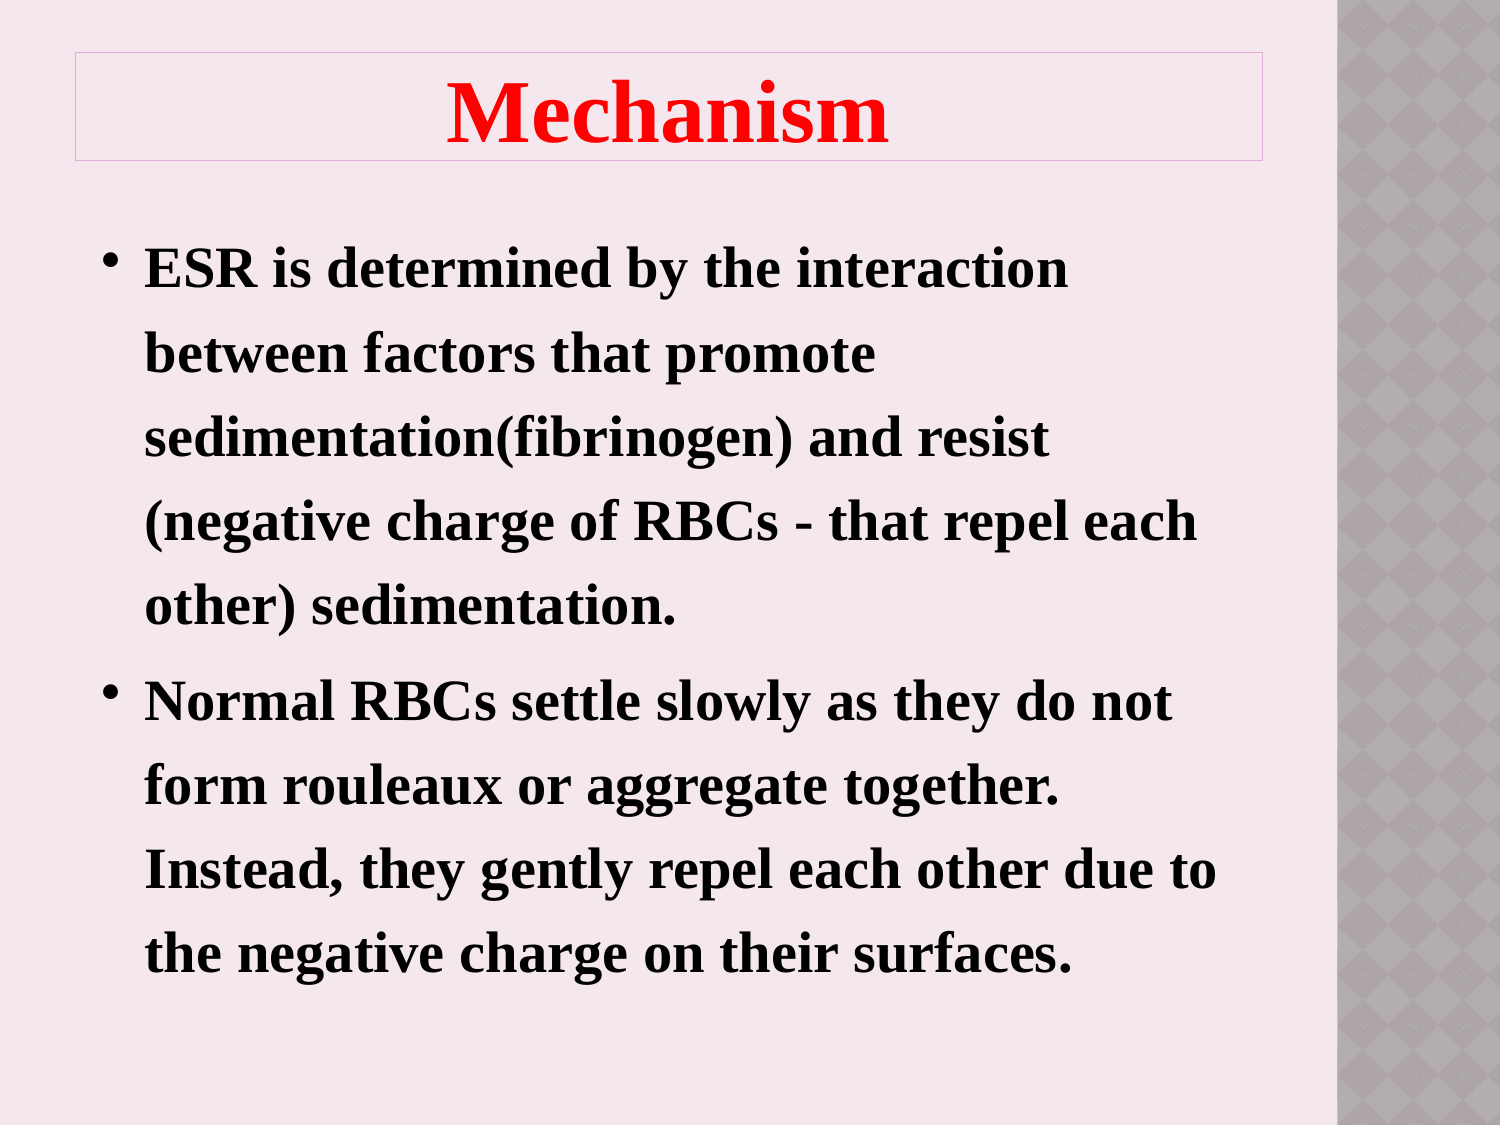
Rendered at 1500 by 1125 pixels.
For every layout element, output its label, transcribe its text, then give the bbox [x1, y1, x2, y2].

title Mechanism [75, 52, 1263, 161]
list ESR is determined by the interaction between factors that promote sedimentation(fibrinogen) and resist (negative charge of RBCs - that repel each other) sedimentation. Normal RBCs settle slowly as they do not form rouleaux or aggregate together. Instead, they gently repel each other due to the negative charge on their surfaces. [88, 208, 1276, 1094]
